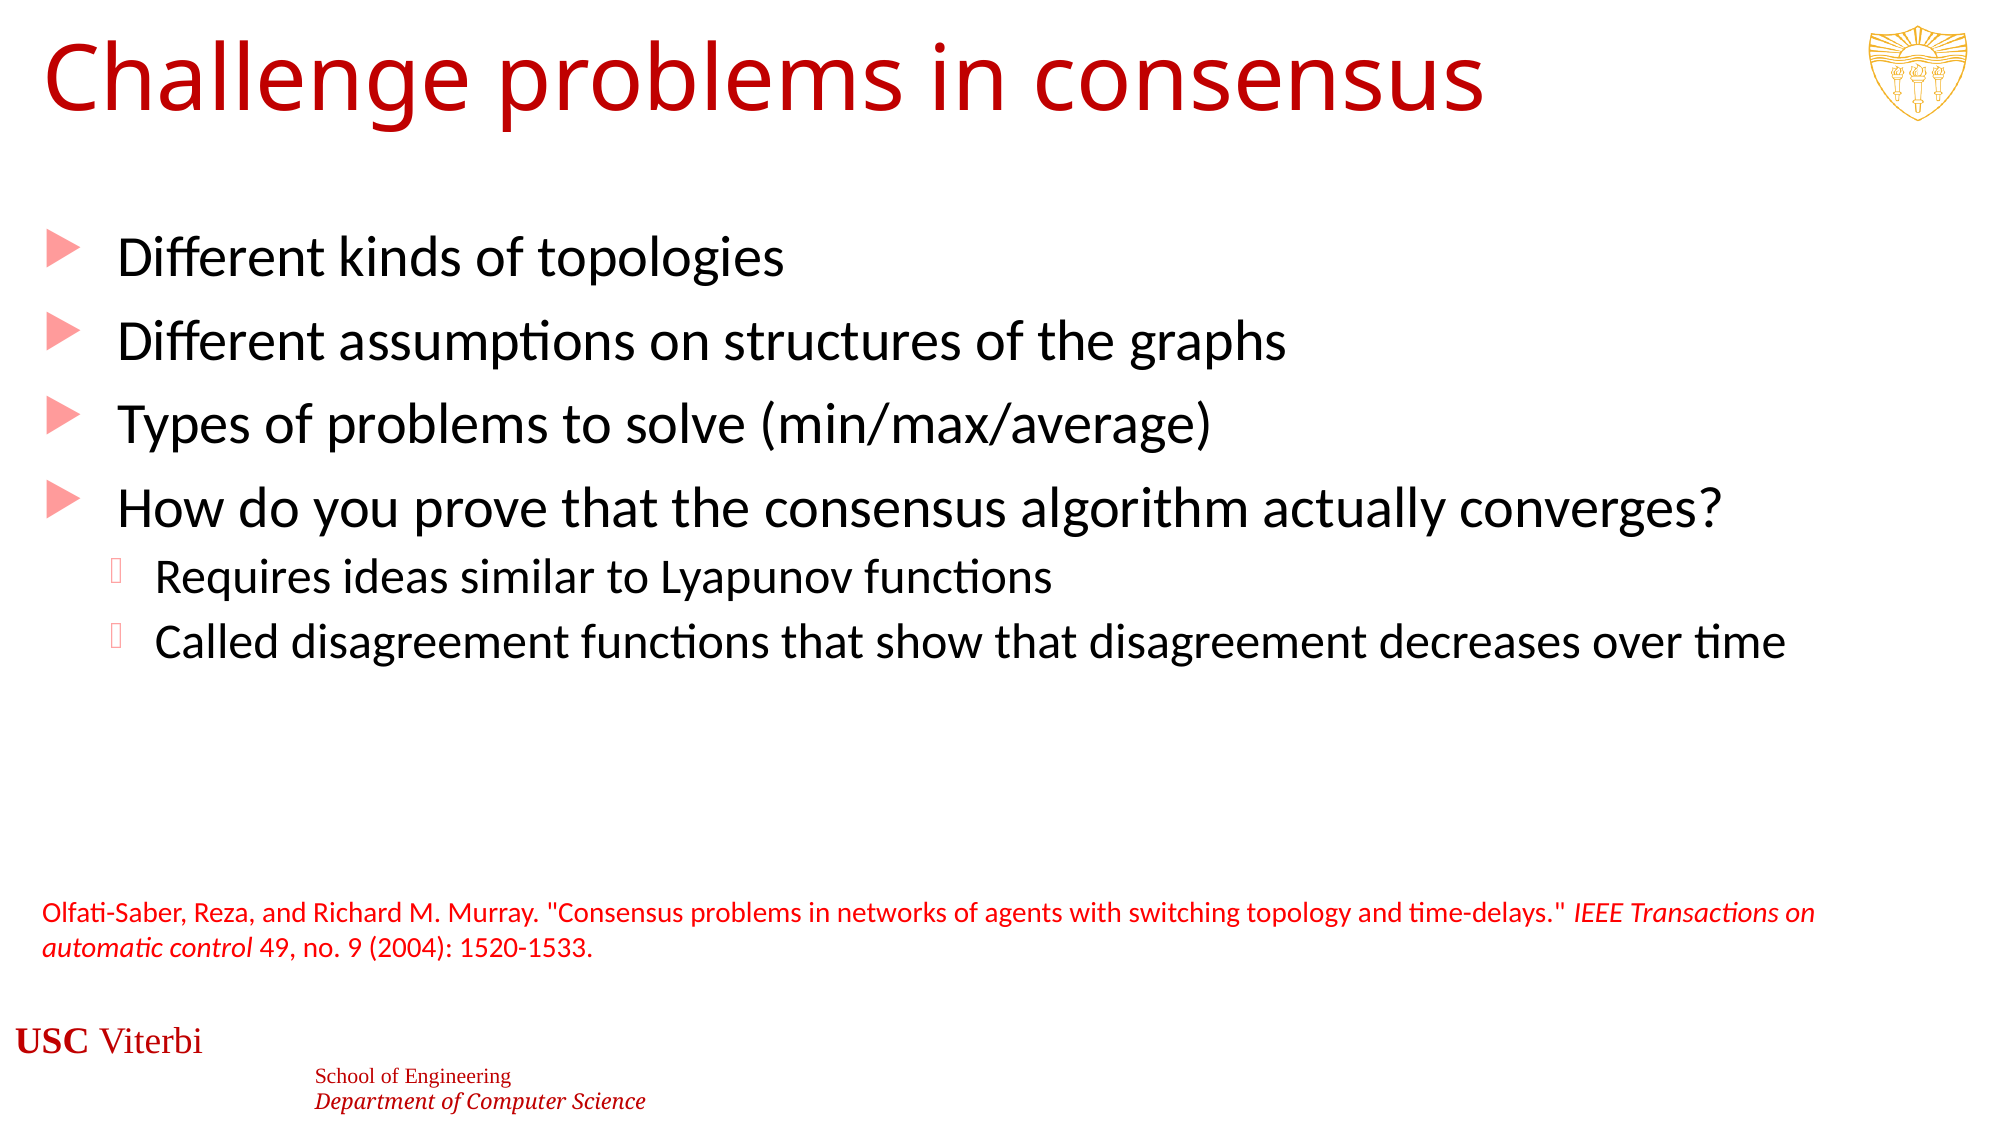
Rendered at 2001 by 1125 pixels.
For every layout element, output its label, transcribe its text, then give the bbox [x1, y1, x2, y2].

text_box Olfati-Saber, Reza, and Richard M. Murray. "Consensus problems in networks of agents with switching topology and time-delays." IEEE Transactions on automatic control 49, no. 9 (2004): 1520-1533. [27, 885, 1865, 971]
title Challenge problems in consensus [27, 16, 1819, 145]
picture [1836, 11, 2000, 135]
list Different kinds of topologies Different assumptions on structures of the graphs Types of problems to solve (min/max/average) How do you prove that the consensus algorithm actually converges? Requires ideas similar to Lyapunov functions Called disagreement functions that show that disagreement decreases over time [27, 218, 1947, 706]
